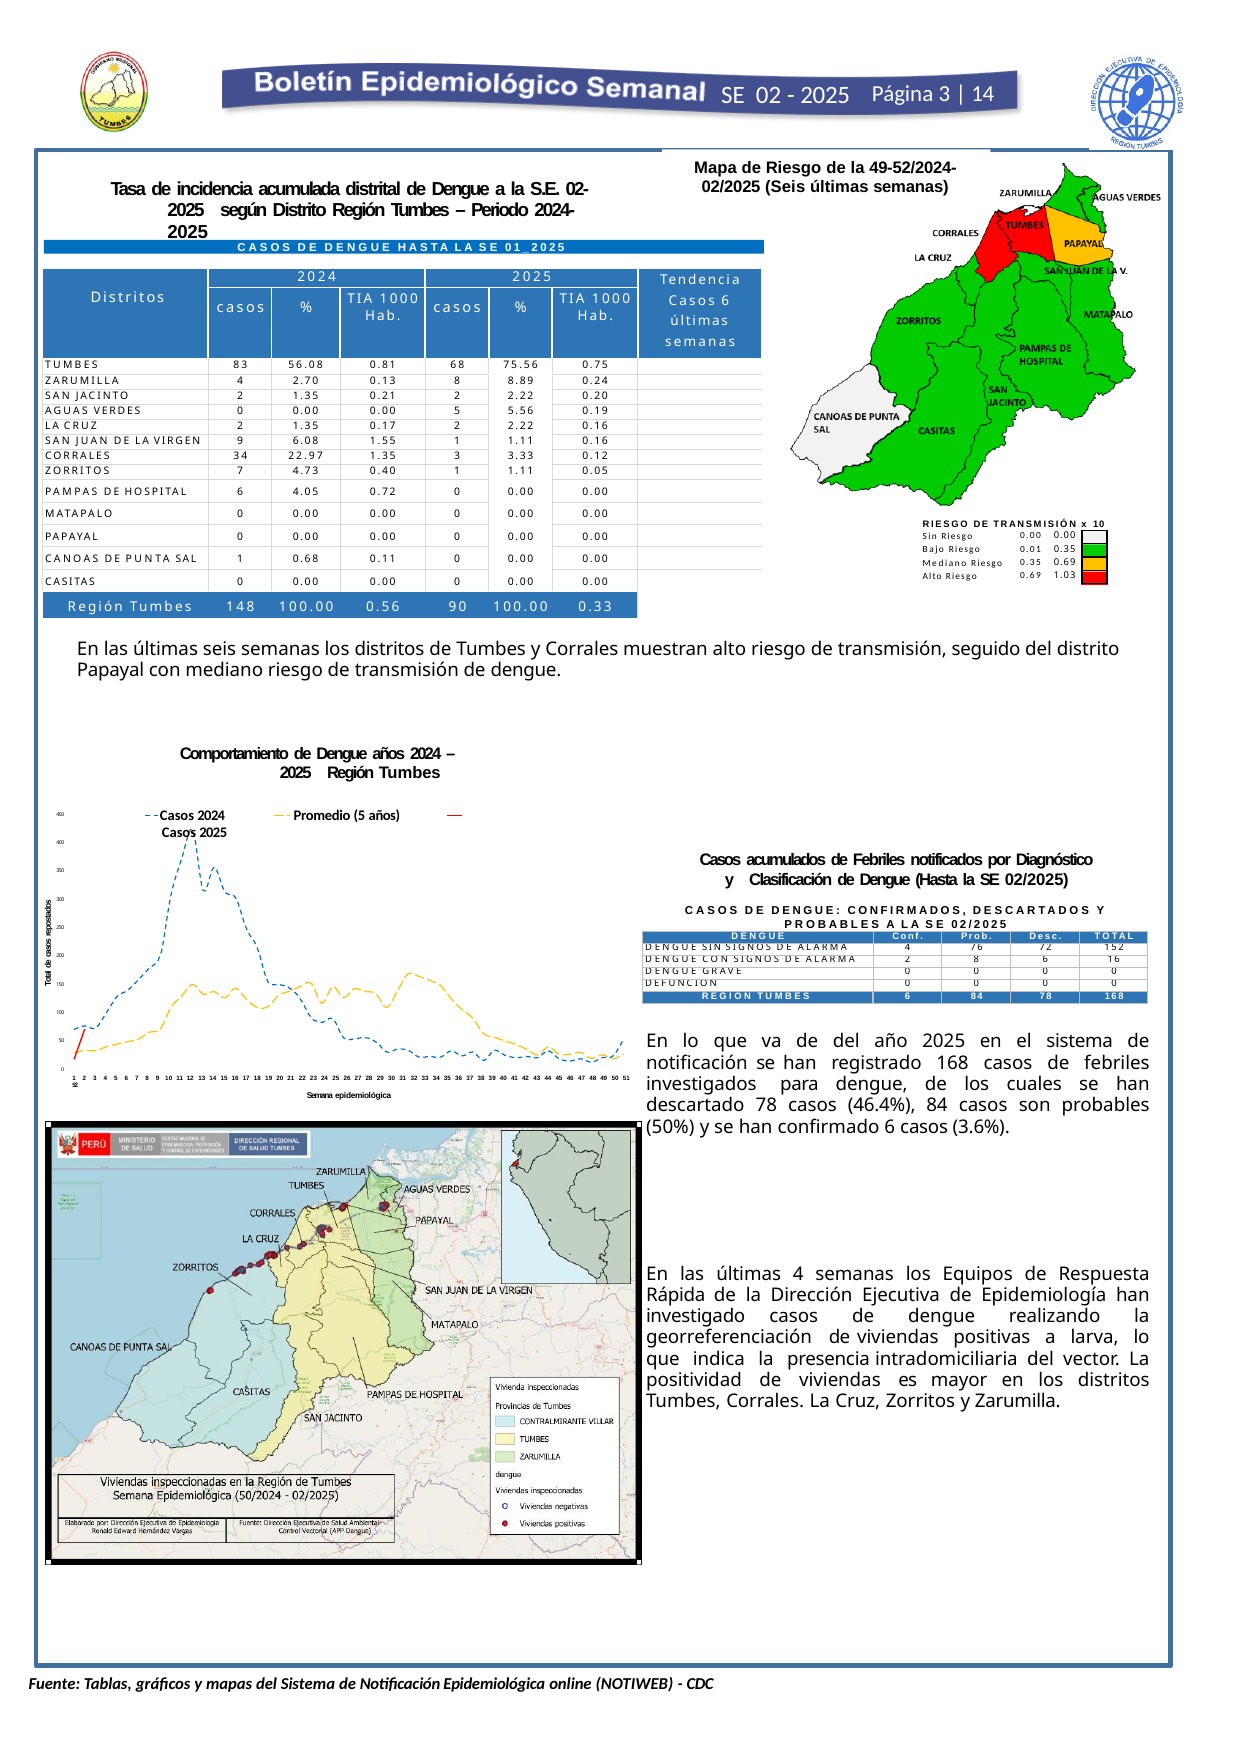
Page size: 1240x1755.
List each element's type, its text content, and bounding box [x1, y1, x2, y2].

picture [45, 1121, 642, 1566]
footer Fuente: Tablas, gráficos y mapas del Sistema de Notificación Epidemiológica online (NOTIWEB) - CDC [26, 1675, 827, 1755]
picture [790, 163, 1208, 507]
picture [1081, 530, 1109, 585]
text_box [33, 50, 1184, 1669]
table_cell SAN JUAN DE LA VIRGEN [144, 817, 463, 822]
